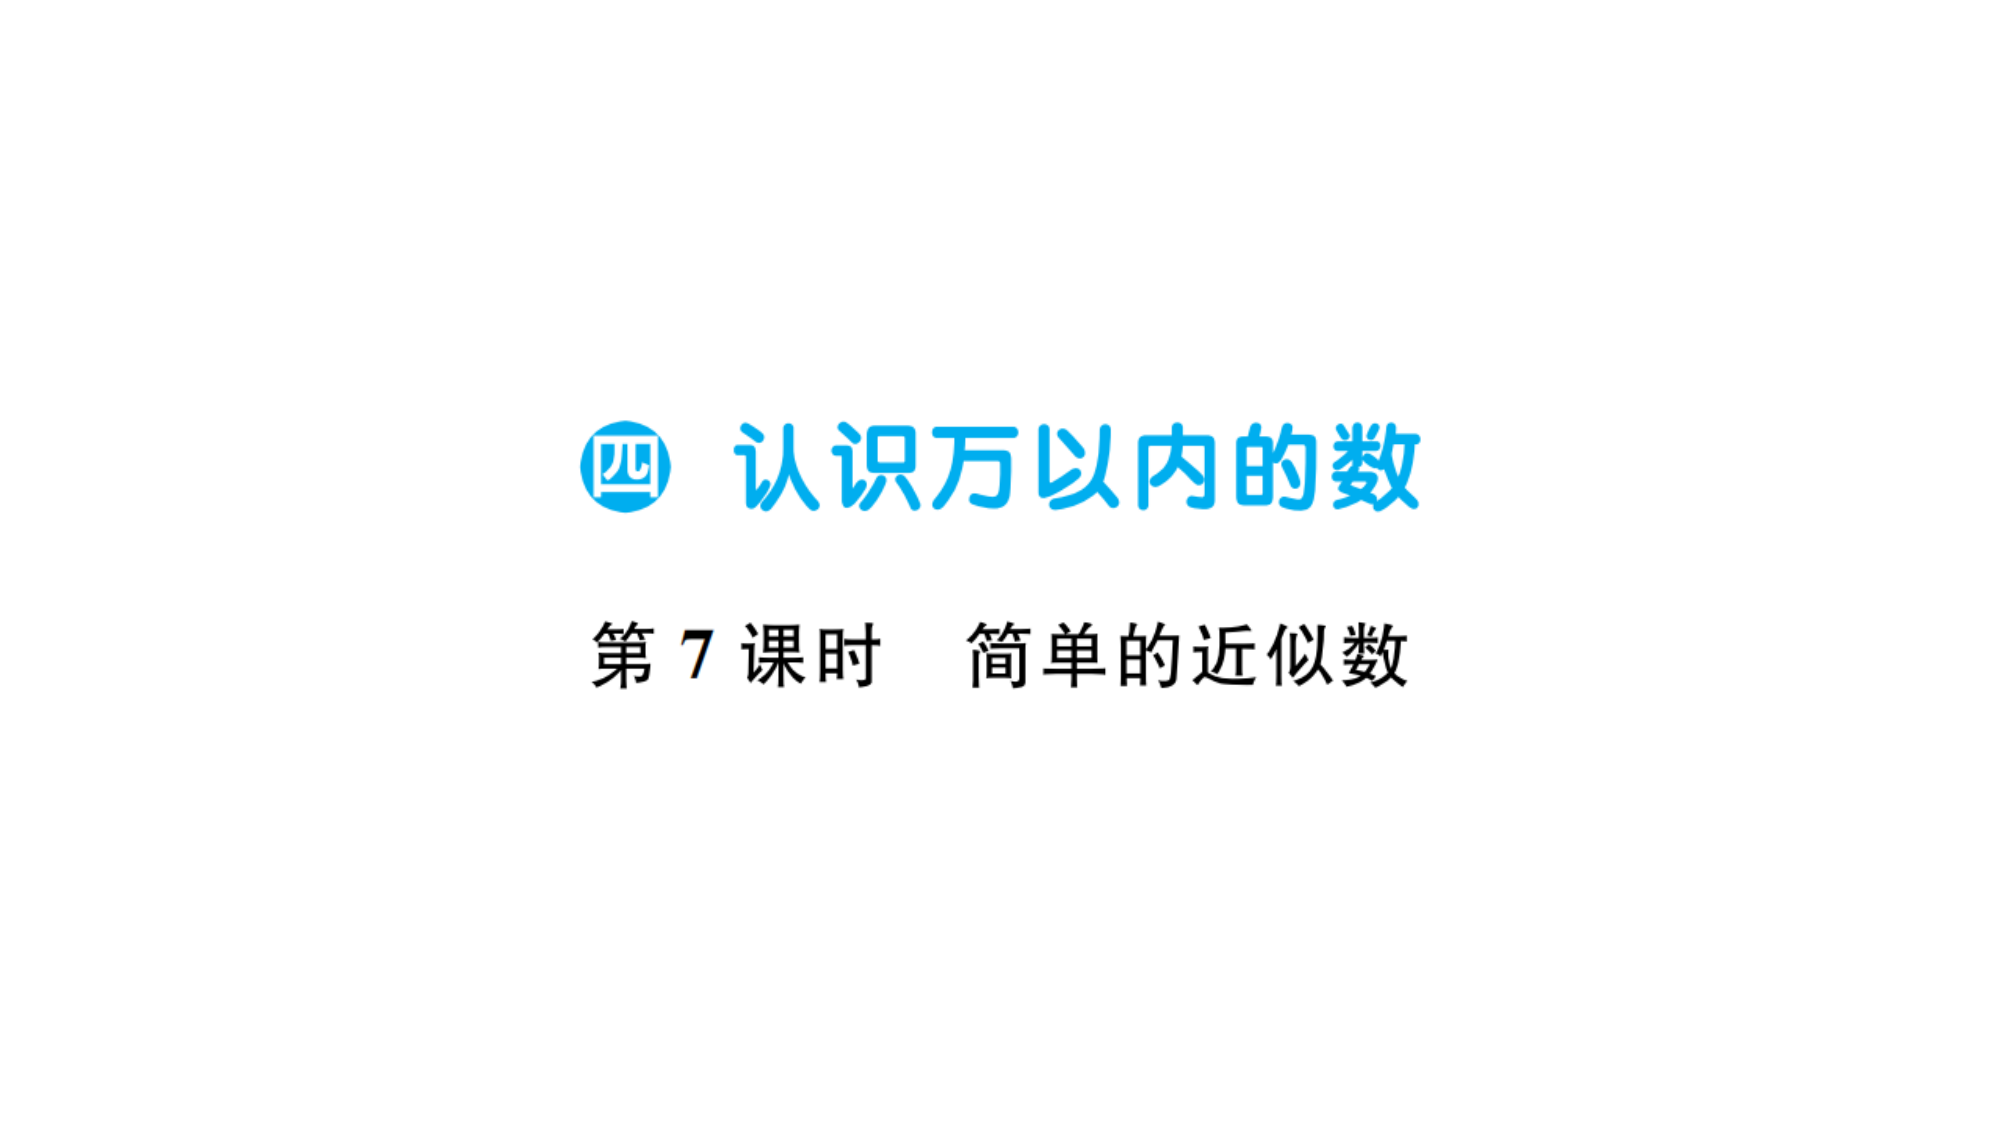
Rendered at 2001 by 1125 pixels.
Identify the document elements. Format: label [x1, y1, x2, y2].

picture [576, 416, 1424, 516]
picture [588, 618, 1412, 693]
